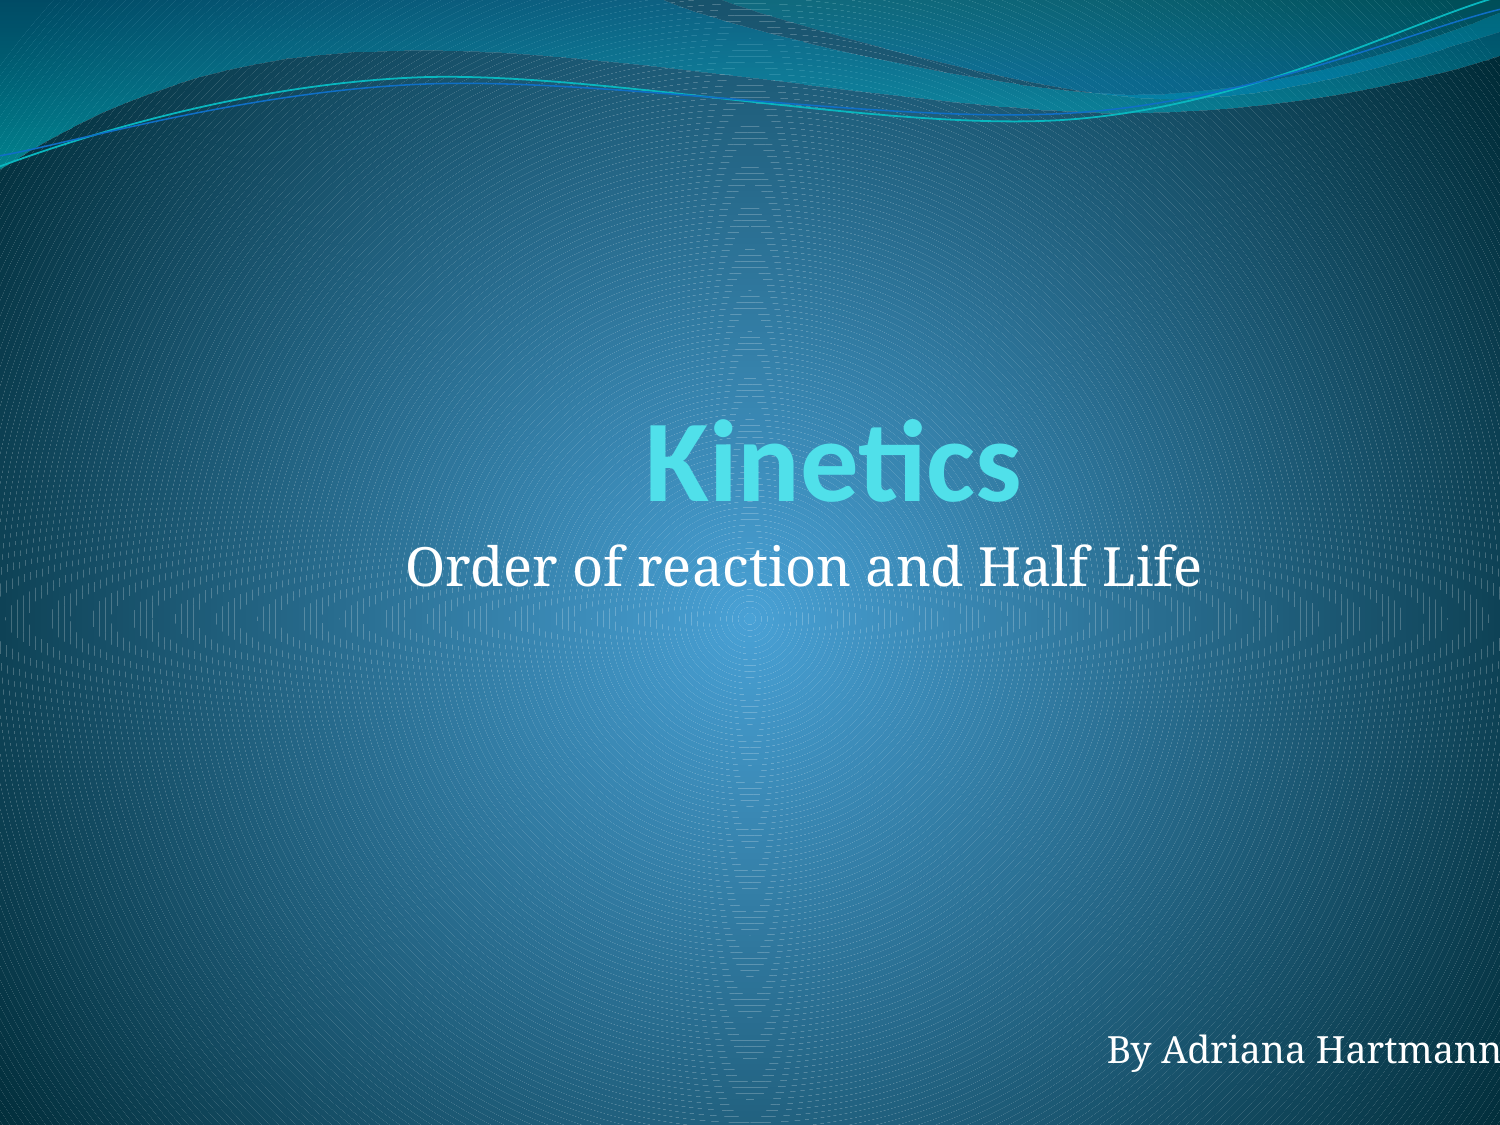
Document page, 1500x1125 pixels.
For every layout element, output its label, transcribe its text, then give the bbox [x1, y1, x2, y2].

title Kinetics [575, 299, 1026, 525]
text_box By Adriana Hartmann [1092, 1018, 1500, 1124]
subtitle Order of reaction and Half Life [0, 525, 1214, 813]
